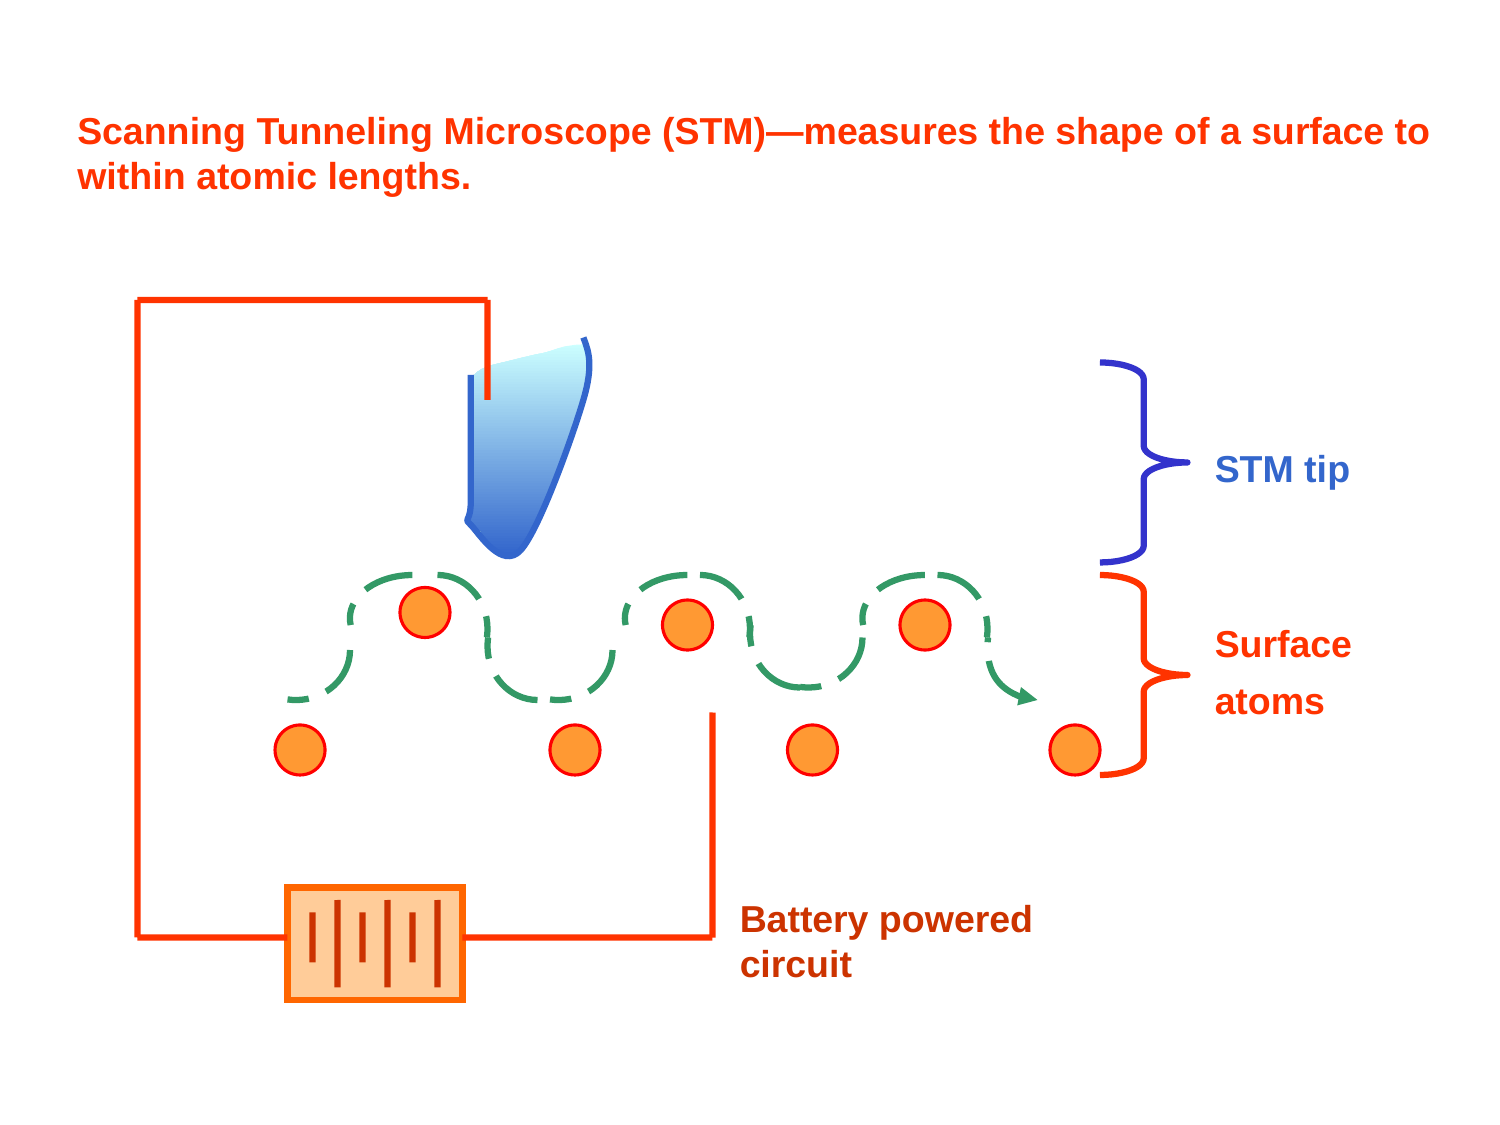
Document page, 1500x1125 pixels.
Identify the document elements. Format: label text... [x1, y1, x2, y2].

text_box [1099, 362, 1188, 563]
text_box [1099, 575, 1188, 775]
text_box [787, 724, 838, 775]
text_box [401, 587, 443, 638]
text_box [800, 637, 863, 688]
text_box [275, 724, 326, 775]
text_box [550, 650, 613, 701]
text_box [549, 724, 601, 775]
text_box [862, 575, 925, 626]
text_box STM tip [1200, 437, 1388, 498]
text_box [437, 574, 488, 638]
text_box Surface atoms [1200, 612, 1388, 730]
text_box [487, 637, 538, 700]
text_box [287, 887, 463, 1000]
text_box [1050, 724, 1099, 775]
text_box Scanning Tunneling Microscope (STM)—measures the shape of a surface to within atomic lengths. [62, 99, 1450, 205]
text_box [624, 575, 688, 626]
text_box [349, 575, 413, 626]
text_box [467, 337, 590, 557]
text_box Battery powered circuit [725, 887, 1063, 993]
text_box [900, 600, 949, 651]
text_box [937, 574, 988, 638]
text_box [987, 637, 1038, 705]
text_box [699, 574, 750, 638]
text_box [662, 600, 712, 651]
text_box [750, 625, 801, 688]
text_box [287, 650, 351, 701]
